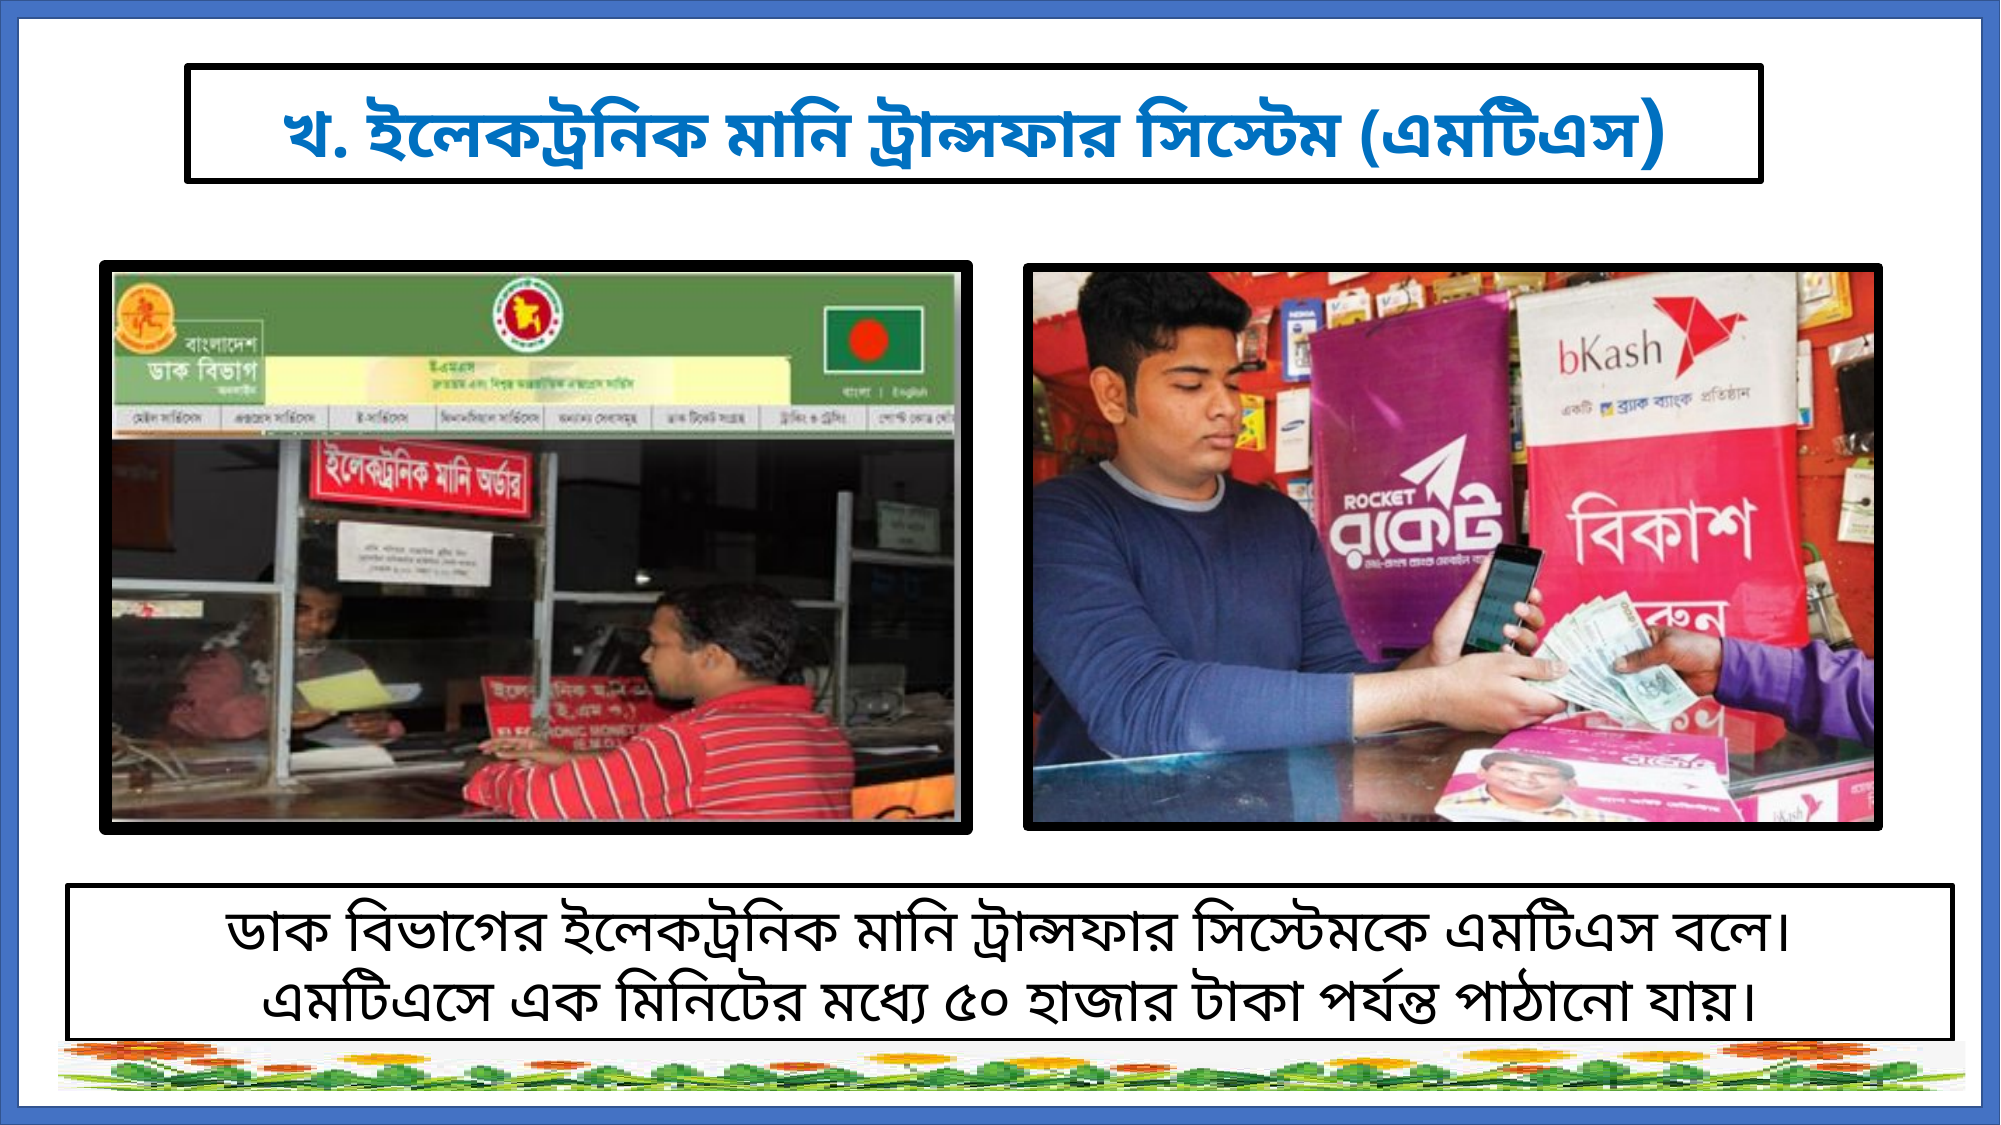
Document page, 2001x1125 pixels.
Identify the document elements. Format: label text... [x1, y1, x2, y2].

picture [111, 272, 961, 822]
text_box [0, 0, 2000, 1125]
picture [47, 1041, 1966, 1091]
text_box ডাক বিভাগের ইলেকট্রনিক মানি ট্রান্সফার সিস্টেমকে এমটিএস বলে। এমটিএসে এক মিনিটের মধ্যে ৫০ হাজার টাকা পর্যন্ত পাঠানো যায়। [67, 885, 1953, 1040]
picture [1032, 272, 1874, 822]
text_box খ. ইলেকট্রনিক মানি ট্রান্সফার সিস্টেম (এমটিএস) [187, 66, 1761, 182]
